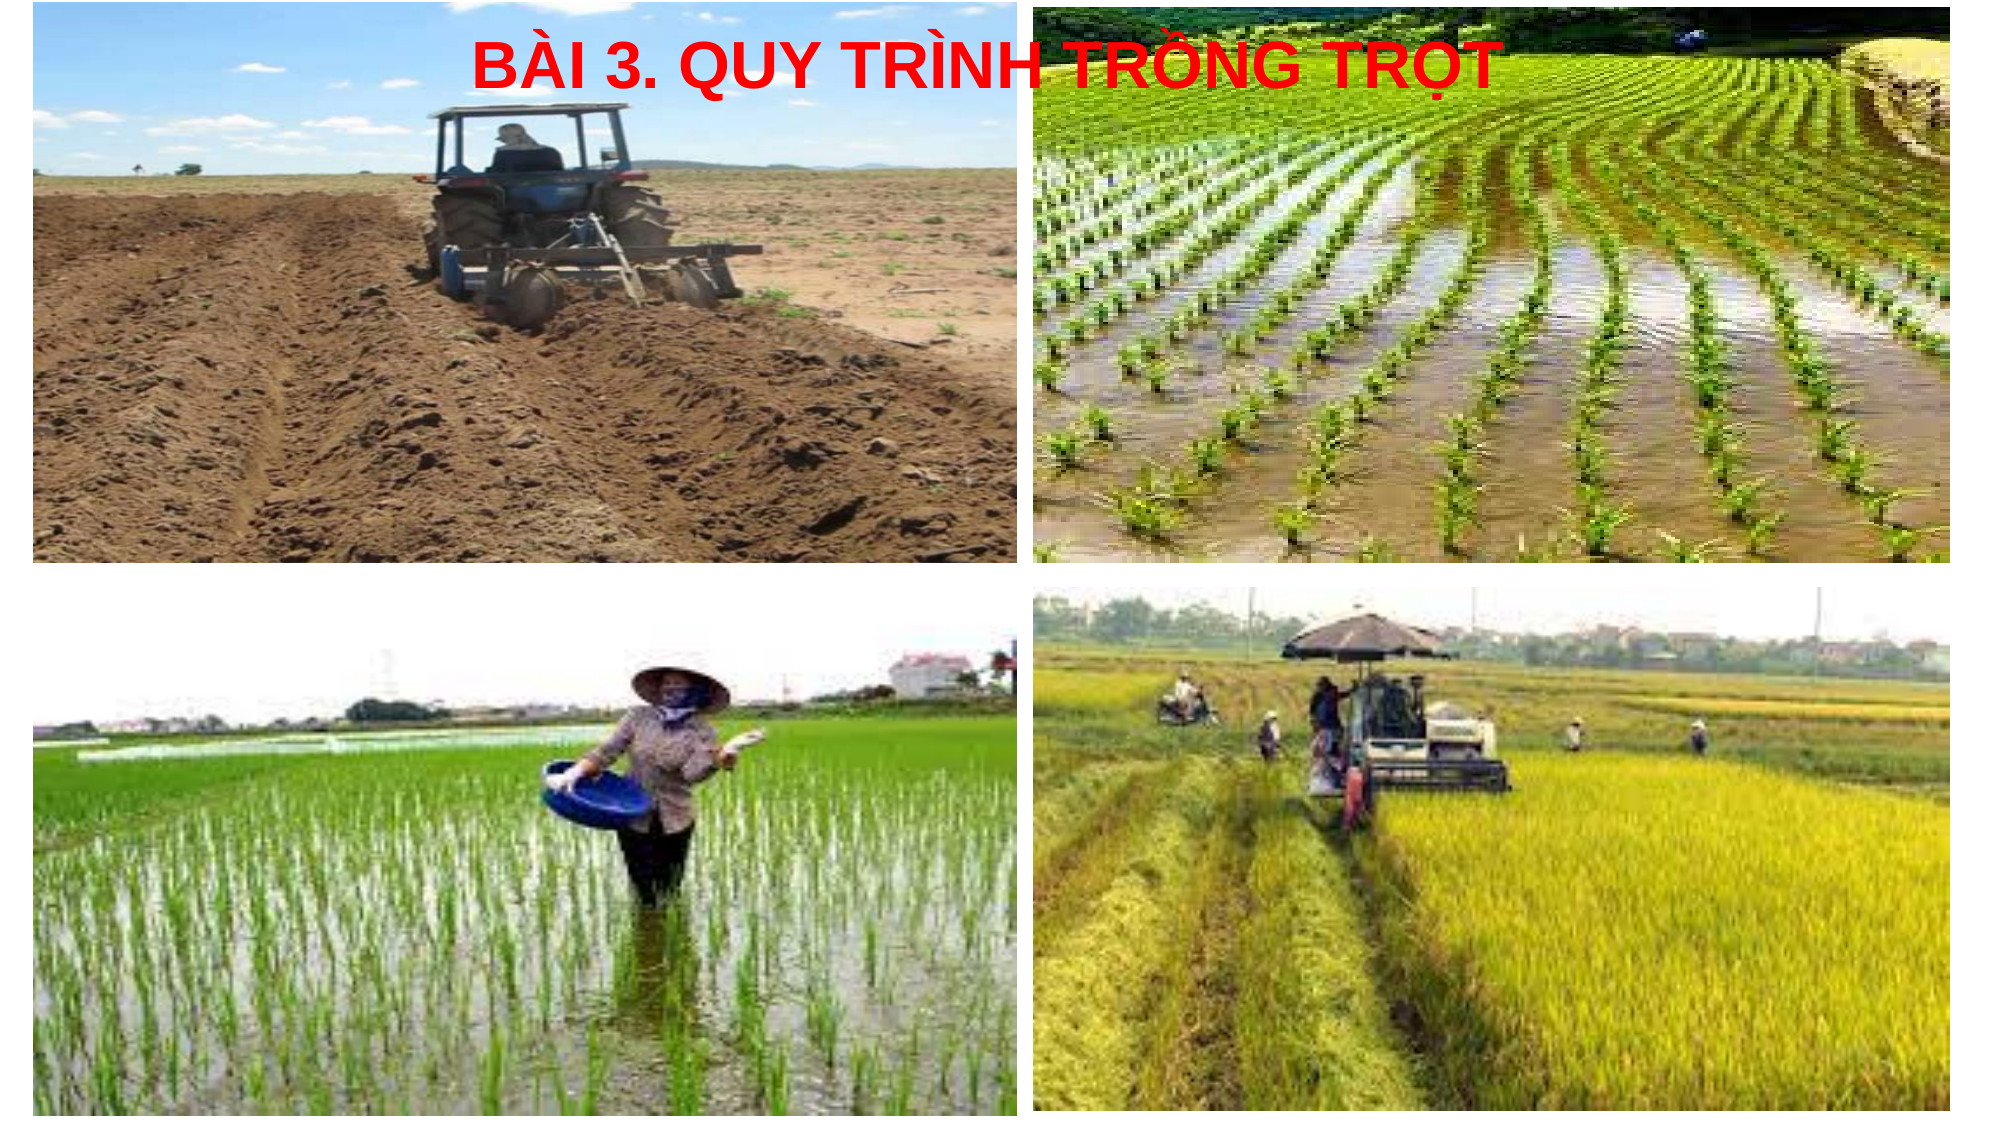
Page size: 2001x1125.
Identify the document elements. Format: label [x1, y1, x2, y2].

picture [1033, 587, 1951, 1111]
picture [33, 2, 1017, 563]
picture [1033, 7, 1951, 563]
text_box [1022, 14, 1027, 109]
picture [33, 578, 1017, 1116]
